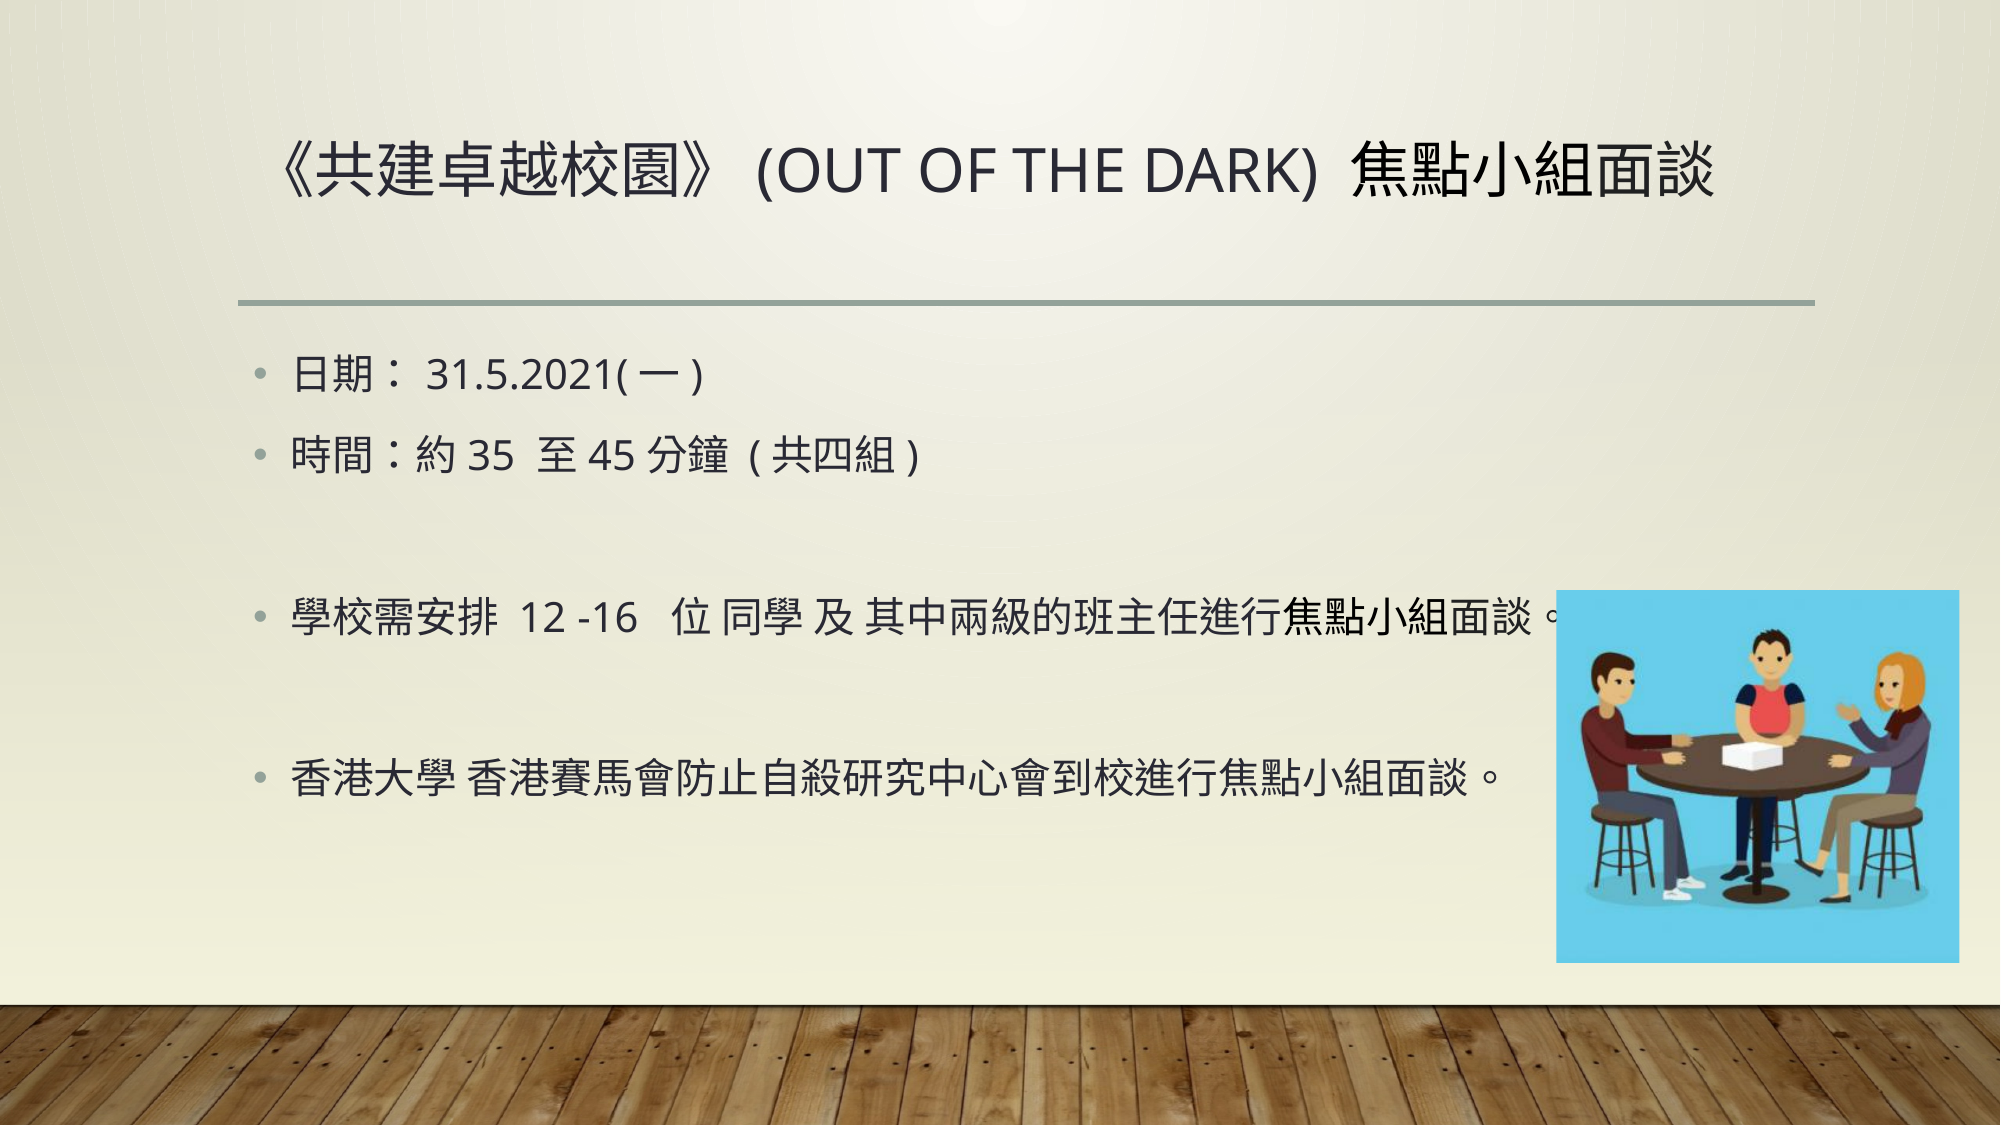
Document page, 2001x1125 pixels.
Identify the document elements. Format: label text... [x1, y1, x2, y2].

picture [0, 1005, 2000, 1125]
list 日期：31.5.2021(一) 時間：約35 至45分鐘 (共四組) 學校需安排 12 -16 位 同學 及 其中兩級的班主任進行焦點小組面談。 香港大學 香港賽馬會防止自殺研究中心會到校進行焦點小組面談。 [238, 330, 1814, 897]
picture [1555, 590, 1960, 963]
title 《共建卓越校園》(Out of the Dark) 焦點小組面談 [238, 131, 1814, 305]
